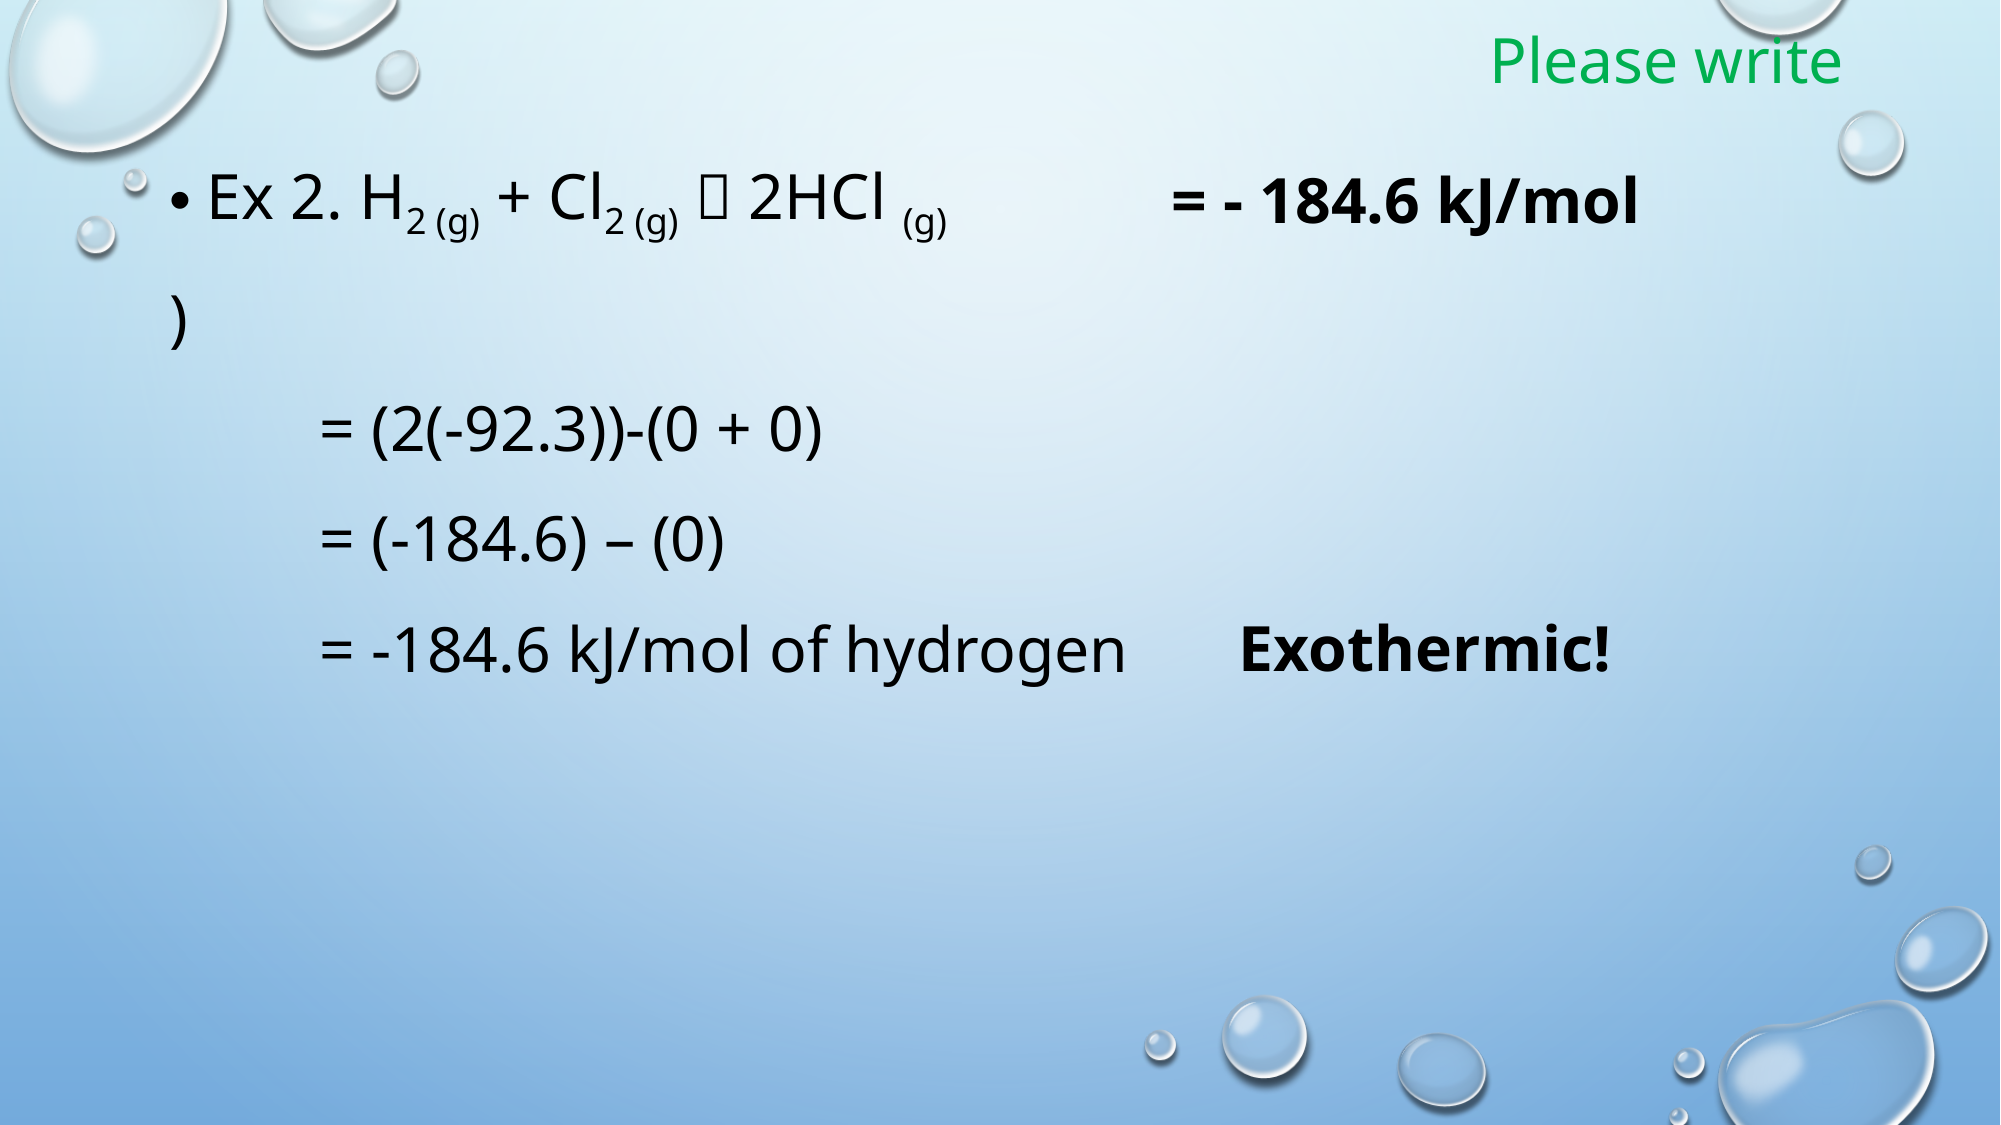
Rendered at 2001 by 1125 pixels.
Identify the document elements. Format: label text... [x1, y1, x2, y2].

text_box Please write [1259, 13, 2000, 104]
text_box Exothermic! [1224, 601, 1627, 692]
picture [0, 0, 2000, 1125]
